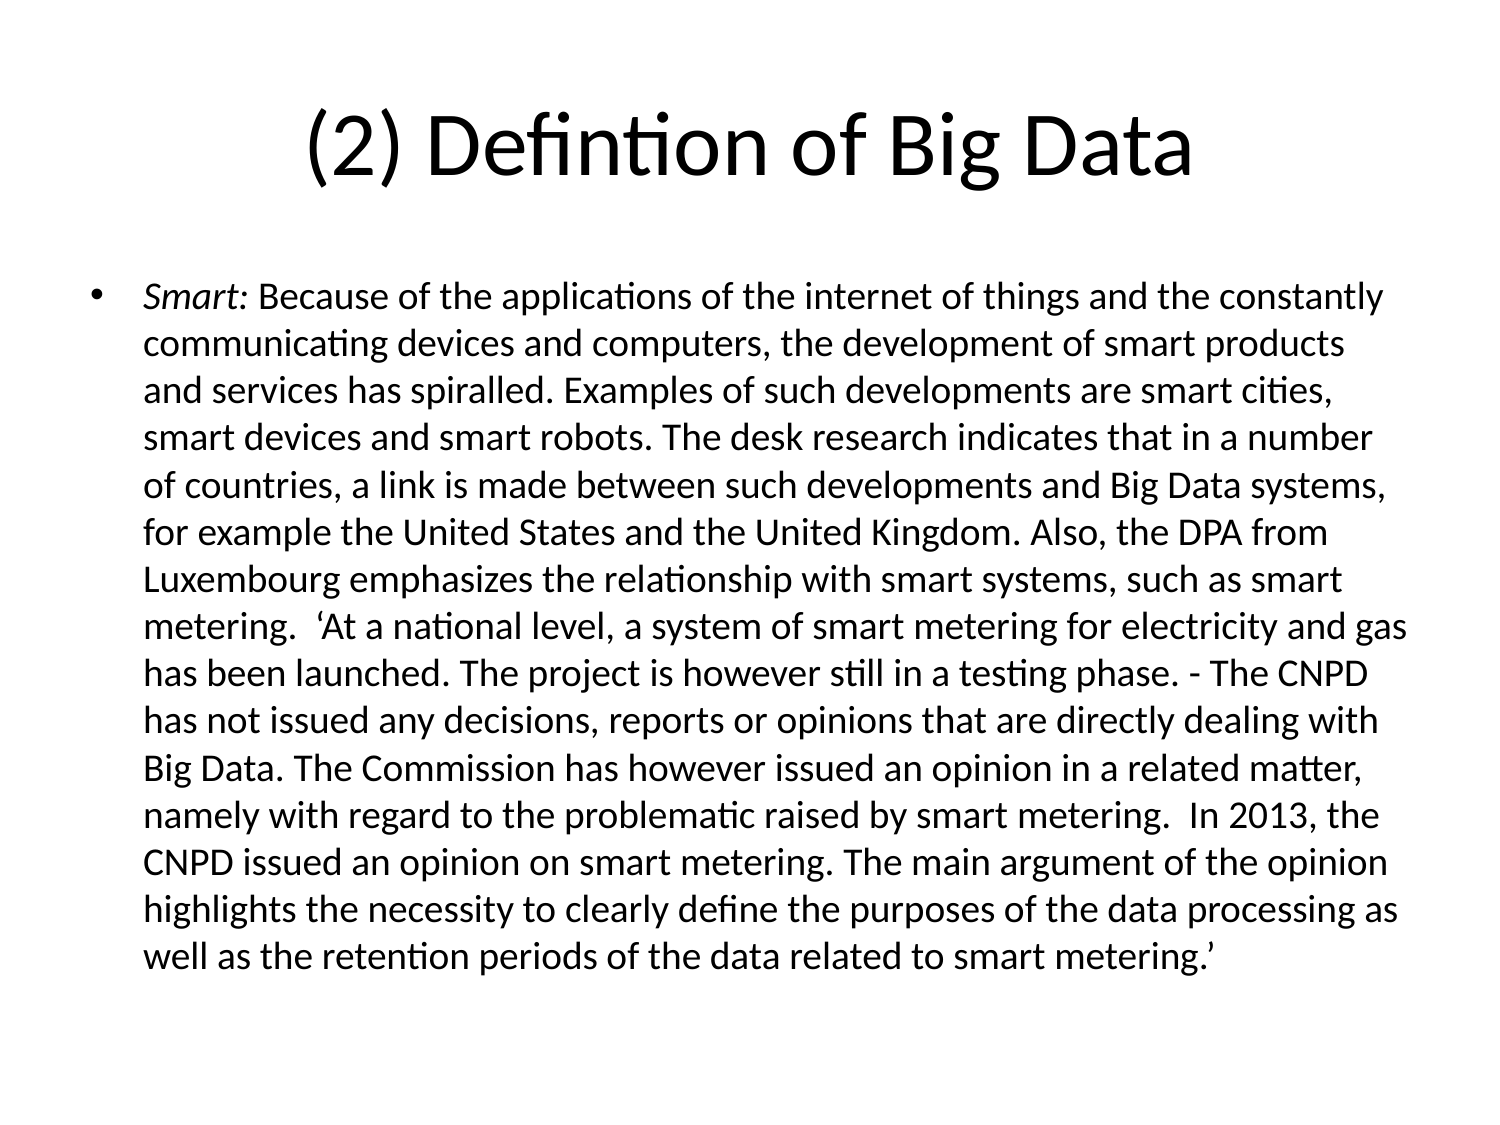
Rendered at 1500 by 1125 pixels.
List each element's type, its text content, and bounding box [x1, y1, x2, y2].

list Smart: Because of the applications of the internet of things and the constantly communicating devices and computers, the development of smart products and services has spiralled. Examples of such developments are smart cities, smart devices and smart robots. The desk research indicates that in a number of countries, a link is made between such developments and Big Data systems, for example the United States and the United Kingdom. Also, the DPA from Luxembourg emphasizes the relationship with smart systems, such as smart metering. ‘At a national level, a system of smart metering for electricity and gas has been launched. The project is however still in a testing phase. - The CNPD has not issued any decisions, reports or opinions that are directly dealing with Big Data. The Commission has however issued an opinion in a related matter, namely with regard to the problematic raised by smart metering. In 2013, the CNPD issued an opinion on smart metering. The main argument of the opinion highlights the necessity to clearly define the purposes of the data processing as well as the retention periods of the data related to smart metering.’ [75, 262, 1425, 1005]
title (2) Defintion of Big Data [75, 45, 1425, 233]
